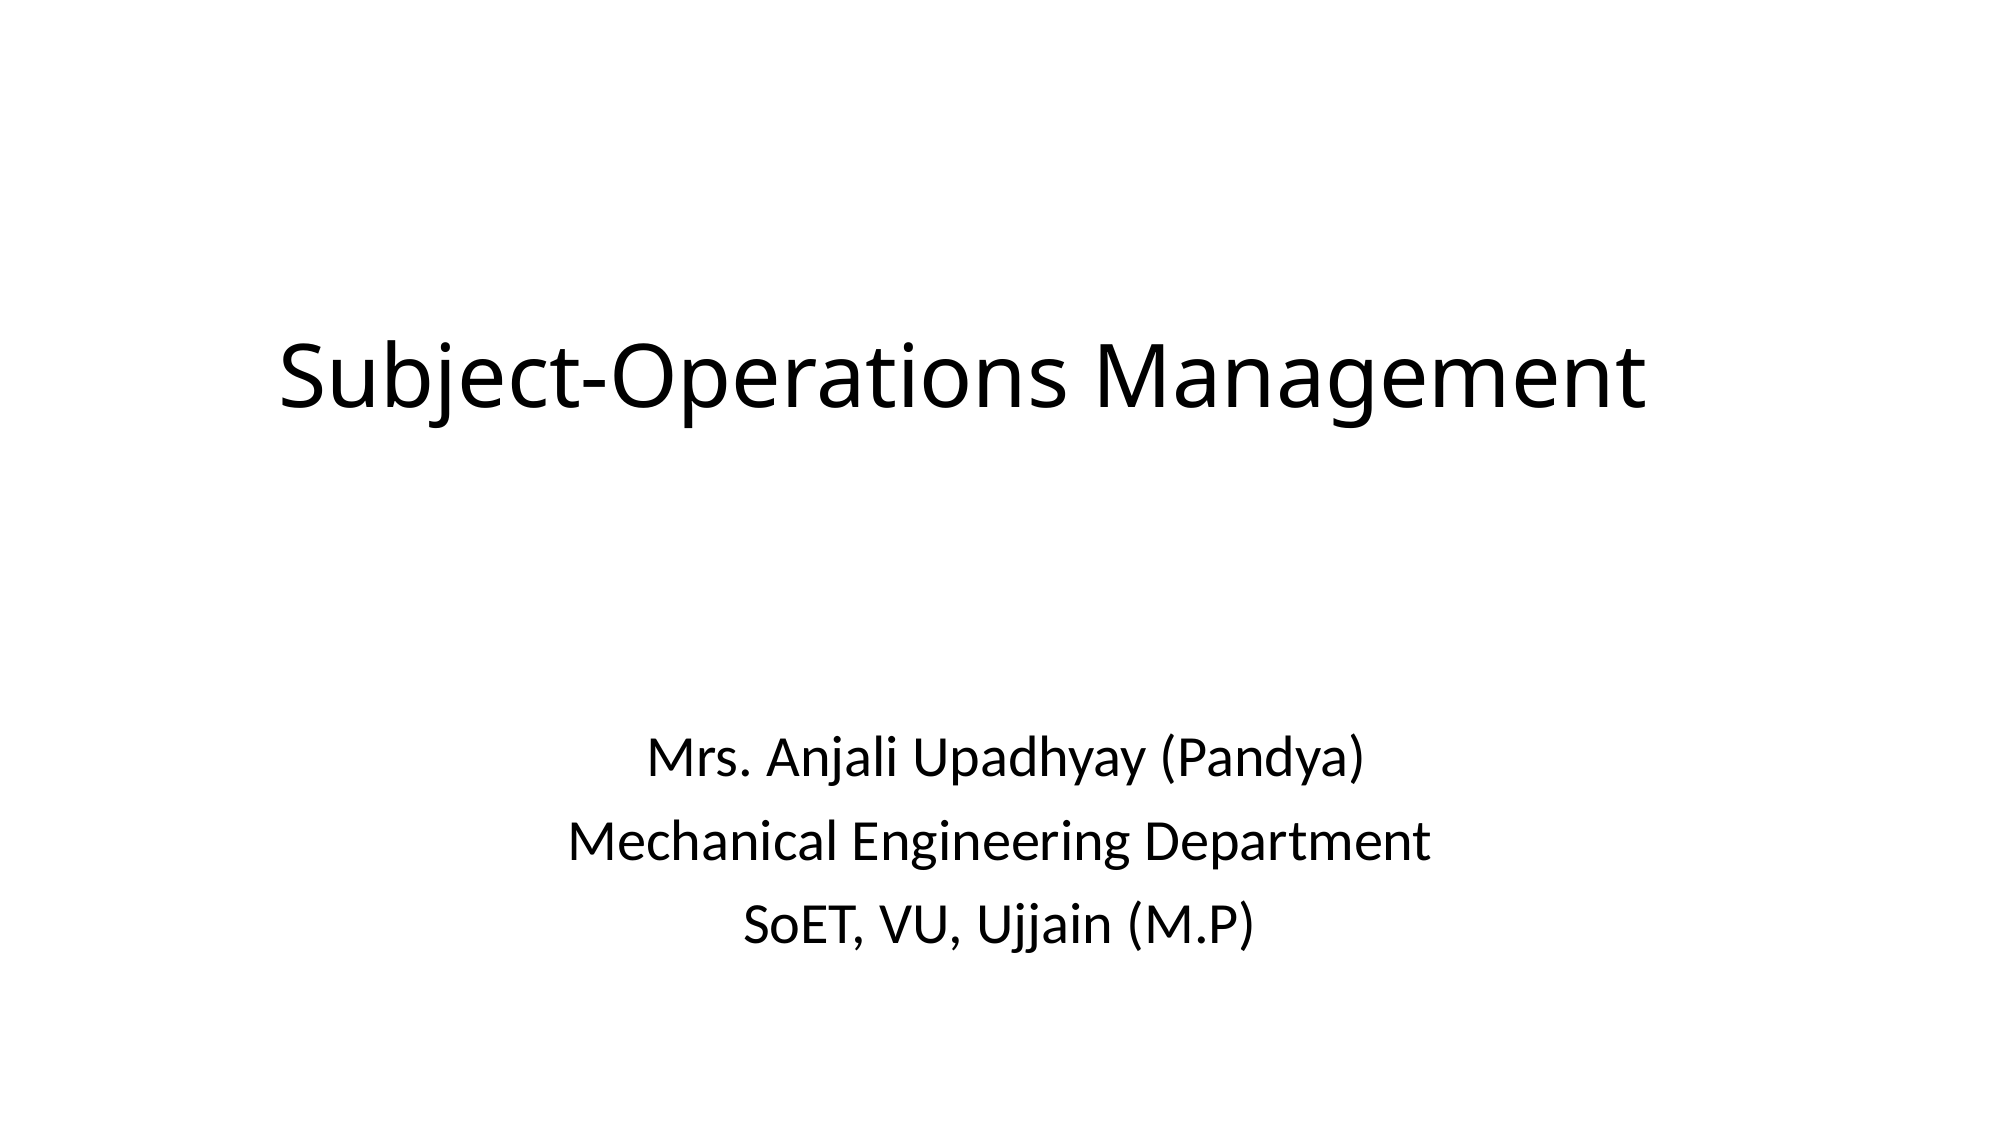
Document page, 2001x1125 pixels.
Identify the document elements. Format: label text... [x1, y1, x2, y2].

list Mrs. Anjali Upadhyay (Pandya) Mechanical Engineering Department SoET, VU, Ujjain (M.P) [137, 718, 1863, 1014]
title Subject-Operations Management [85, 324, 1841, 636]
